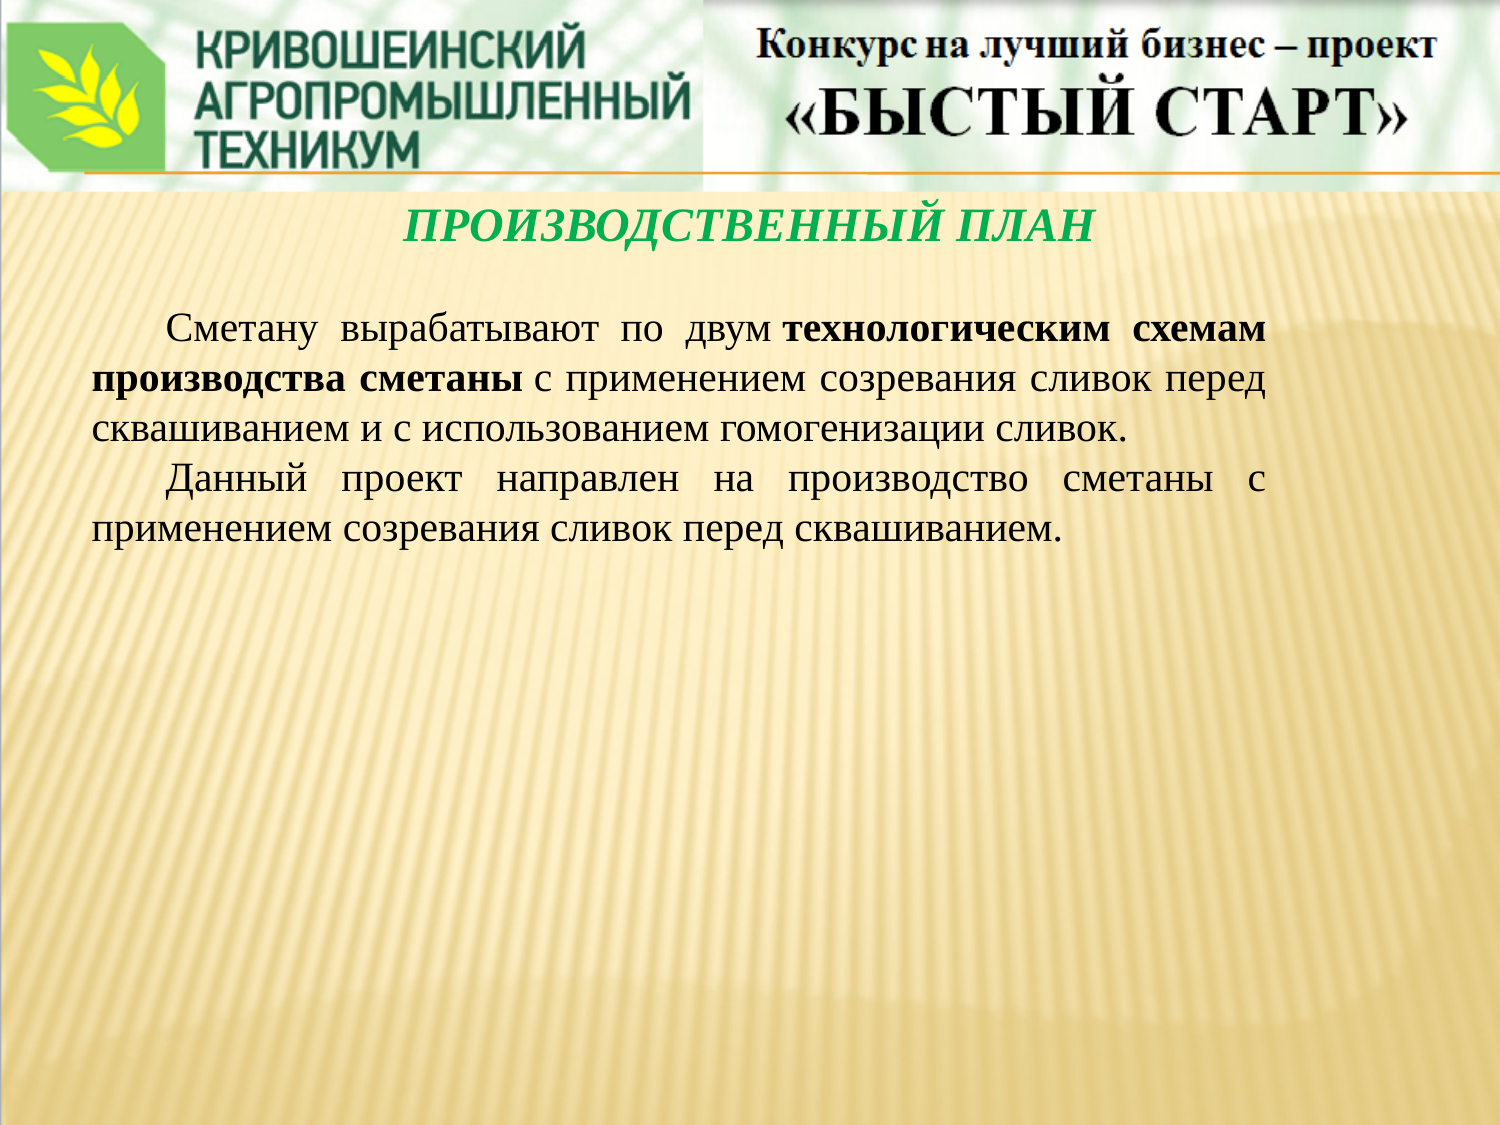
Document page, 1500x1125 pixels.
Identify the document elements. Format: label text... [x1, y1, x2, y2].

text_box ПРОИЗВОДСТВЕННЫЙ ПЛАН [388, 185, 1112, 259]
text_box Сметану вырабатывают по двум технологическим схемам производства сметаны с применением созревания сливок перед сквашиванием и с использованием гомогенизации сливок. Данный проект направлен на производство сметаны с применением созревания сливок перед сквашиванием. [76, 291, 1282, 557]
picture [0, 0, 1500, 1125]
